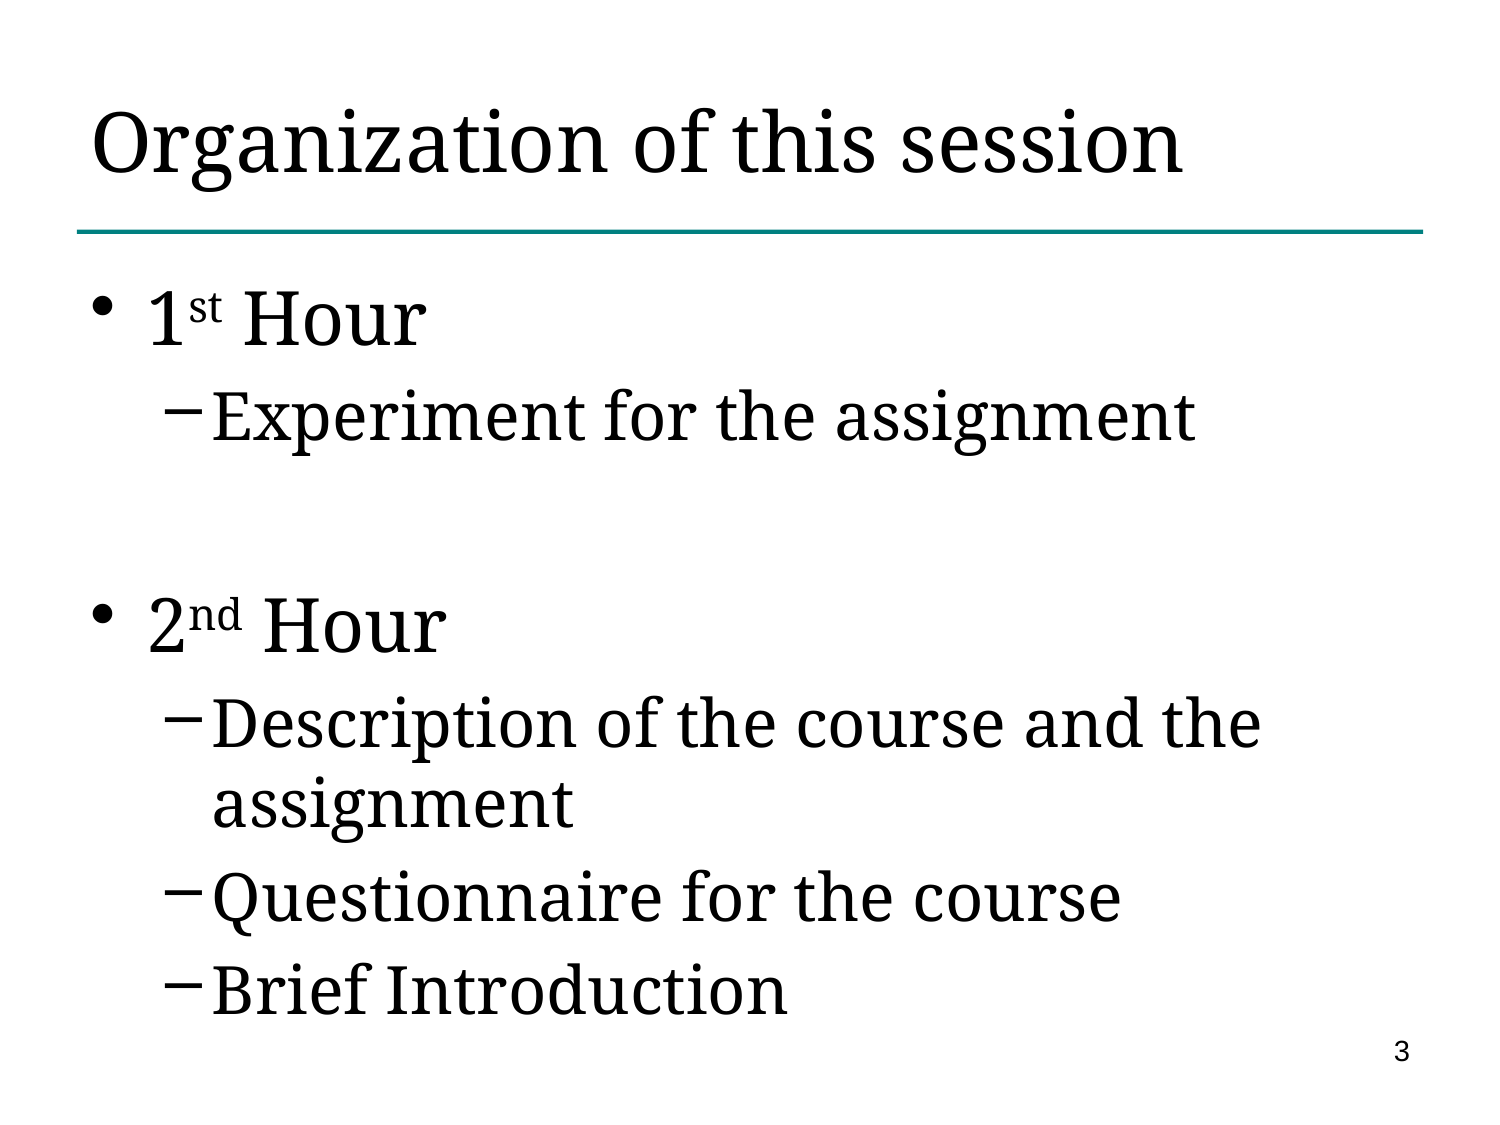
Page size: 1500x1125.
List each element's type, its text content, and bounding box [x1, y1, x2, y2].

title Organization of this session [75, 45, 1425, 233]
slide_number 3 [1074, 1024, 1426, 1103]
list 1st Hour Experiment for the assignment 2nd Hour Description of the course and the assignment Questionnaire for the course Brief Introduction [75, 262, 1425, 1005]
